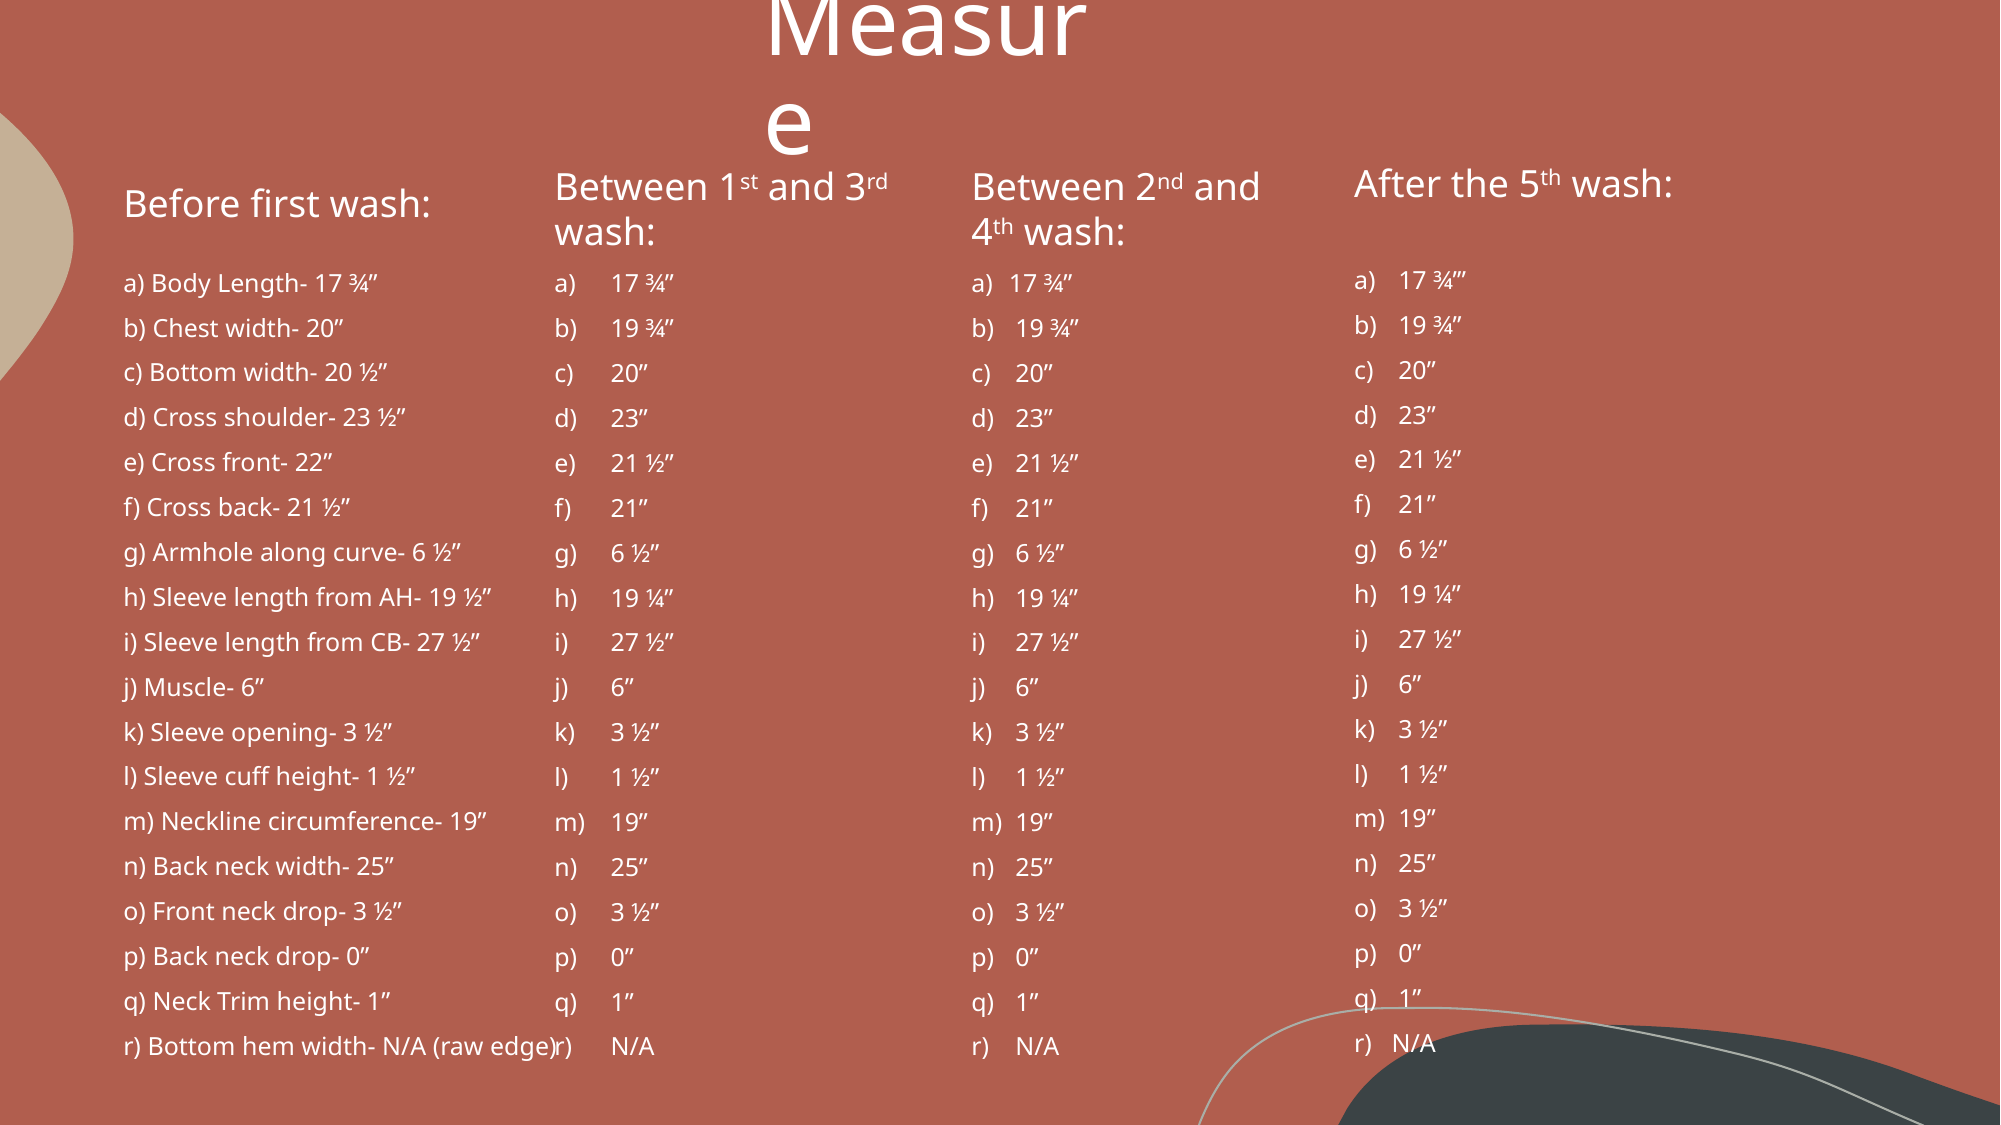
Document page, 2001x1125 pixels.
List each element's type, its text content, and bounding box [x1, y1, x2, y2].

text_box After the 5th wash: 17 ¾’” 19 ¾” 20” 23” 21 ½” 21” 6 ½” 19 ¼” 27 ½” 6” 3 ½” 1 ½” 19” 25” 3 ½” 0” 1” N/A [1339, 152, 1740, 1110]
text_box Between 2nd and 4th wash: 17 ¾” 19 ¾” 20” 23” 21 ½” 21” 6 ½” 19 ¼” 27 ½” 6” 3 ½” 1 ½” 19” 25” 3 ½” 0” 1” N/A [956, 155, 1307, 1069]
title Measure [748, 0, 1132, 155]
text_box Between 1st and 3rd wash: 17 ¾” 19 ¾” 20” 23” 21 ½” 21” 6 ½” 19 ¼” 27 ½” 6” 3 ½” 1 ½” 19” 25” 3 ½’’ 0” 1” N/A [539, 155, 1000, 1125]
text_box Before first wash: Body Length- 17 ¾” Chest width- 20” Bottom width- 20 ½” Cross shoulder- 23 ½” Cross front- 22” Cross back- 21 ½” Armhole along curve- 6 ½” Sleeve length from AH- 19 ½” Sleeve length from CB- 27 ½” Muscle- 6” Sleeve opening- 3 ½” Sleeve cuff height- 1 ½” Neckline circumference- 19” Back neck width- 25” Front neck drop- 3 ½” Back neck drop- 0” Neck Trim height- 1” Bottom hem width- N/A (raw edge) [108, 172, 539, 1125]
